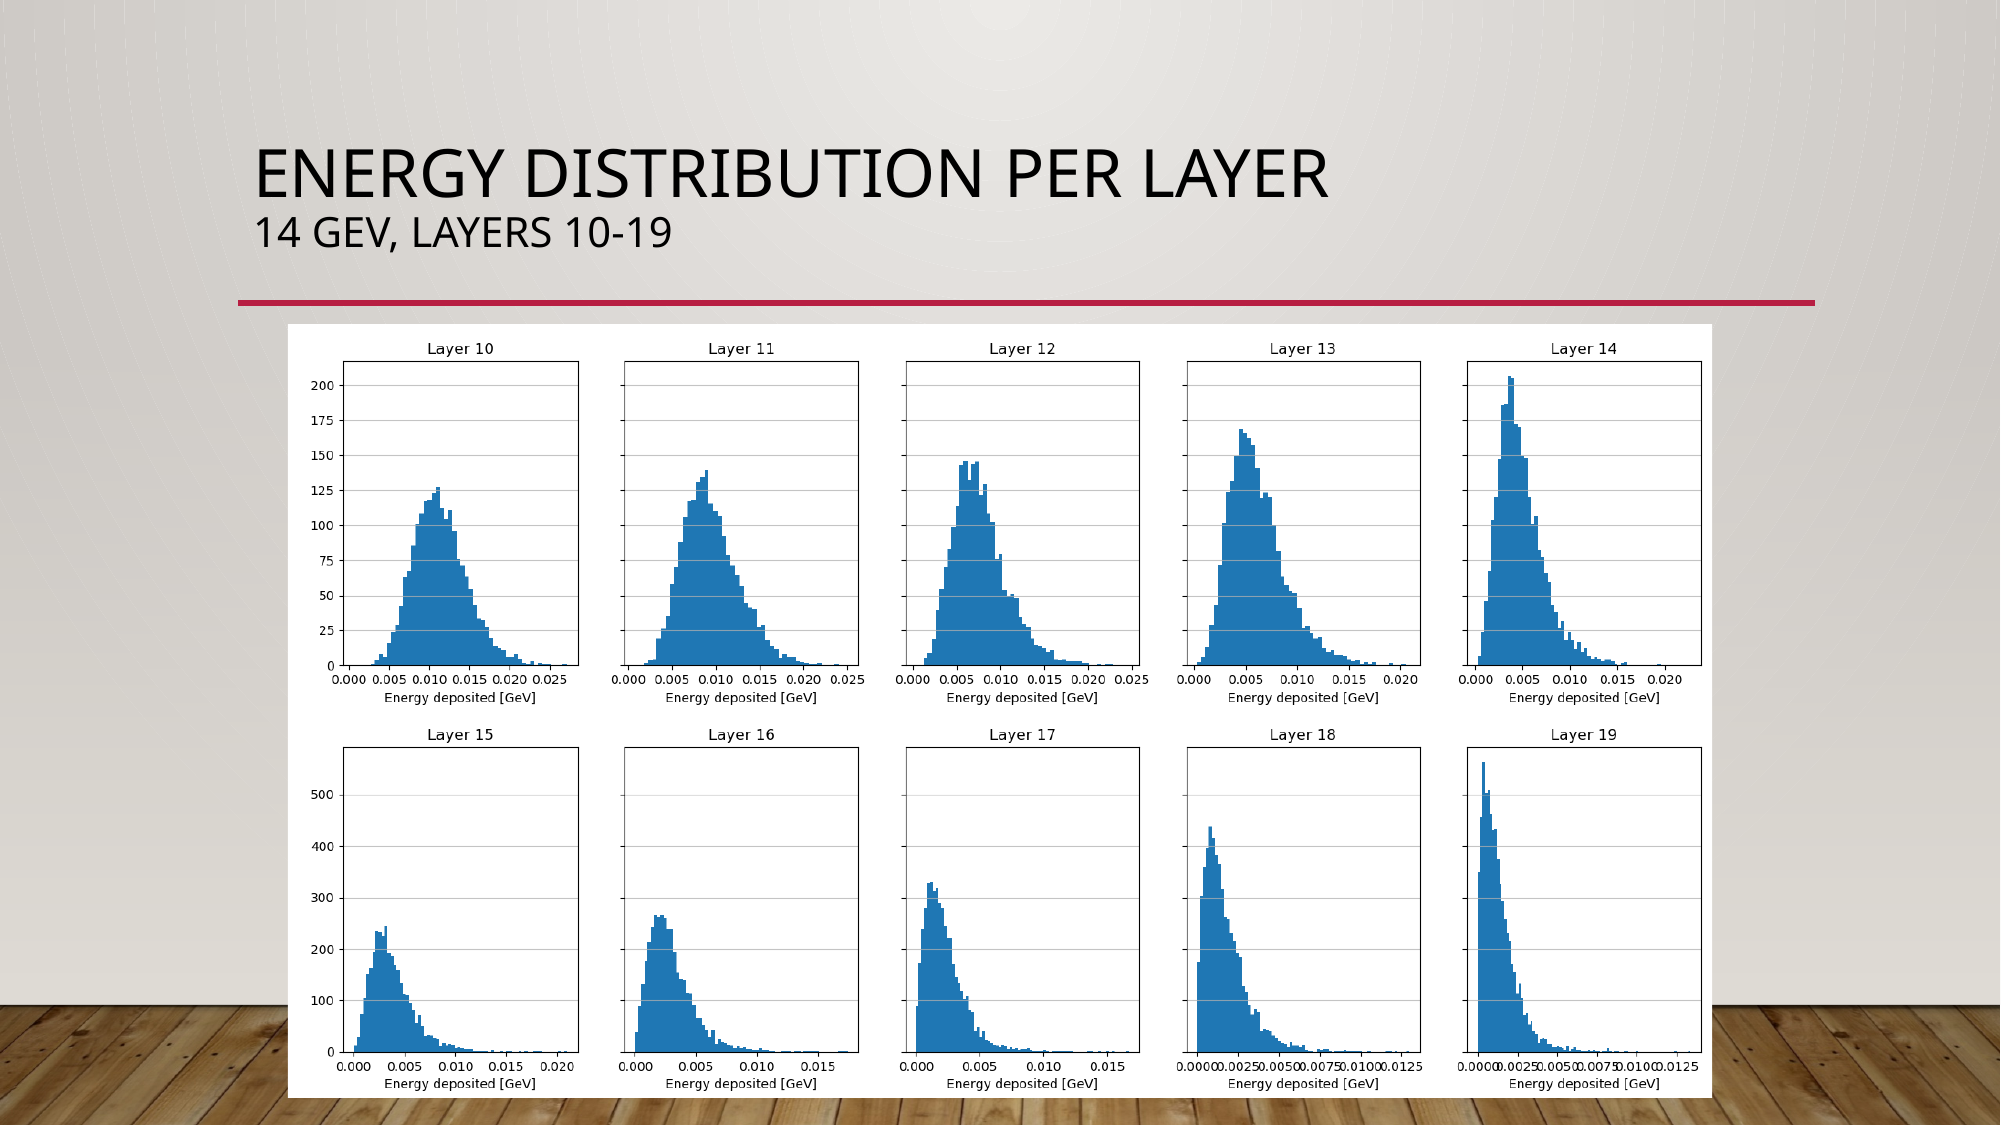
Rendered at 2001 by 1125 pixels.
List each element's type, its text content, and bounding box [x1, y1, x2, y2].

picture [0, 324, 2000, 1125]
title Energy distribution per layer 14 gev, layers 10-19 [238, 131, 1814, 305]
